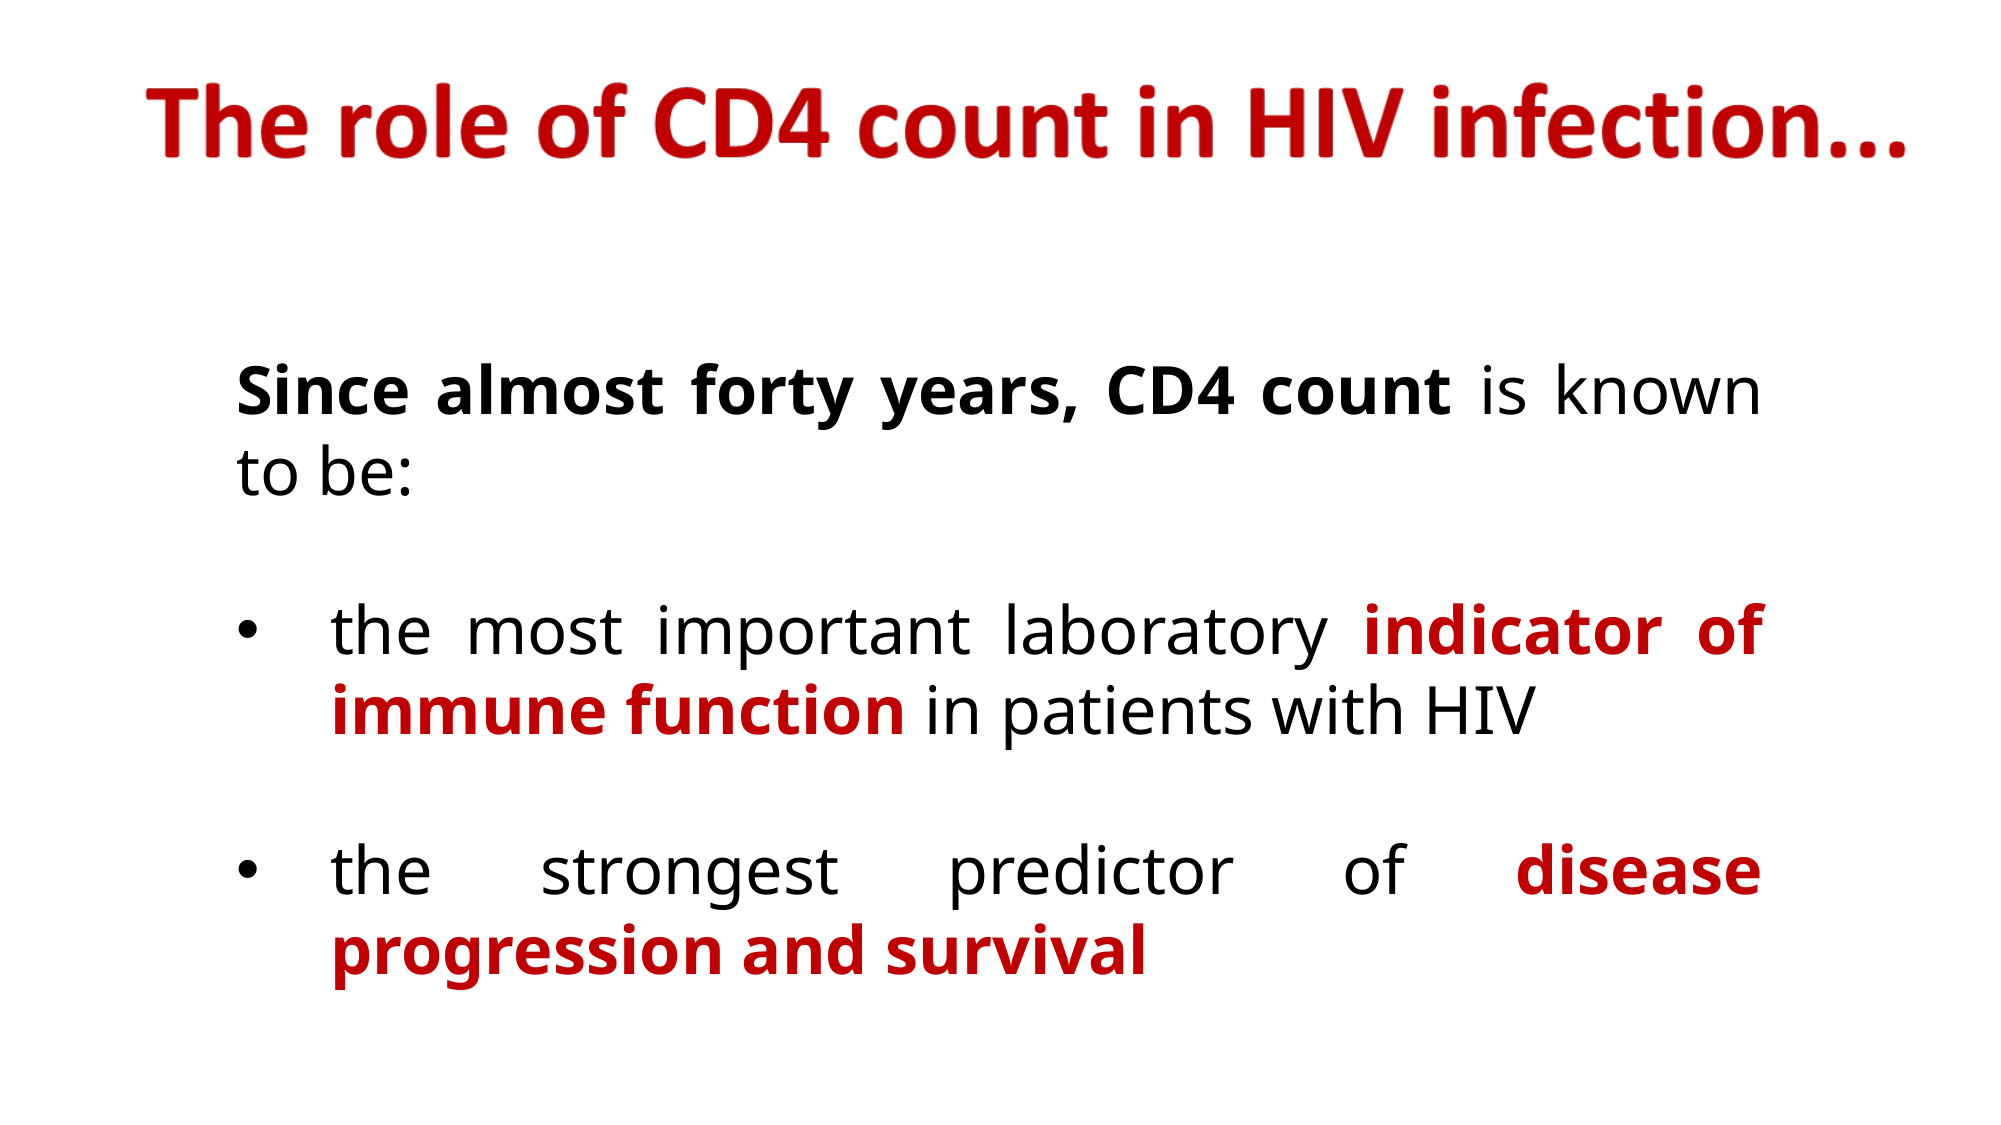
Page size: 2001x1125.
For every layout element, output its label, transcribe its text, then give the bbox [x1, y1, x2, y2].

picture [79, 22, 1978, 251]
text_box Since almost forty years, CD4 count is known to be: the most important laboratory indicator of immune function in patients with HIV the strongest predictor of disease progression and survival [221, 340, 1779, 996]
